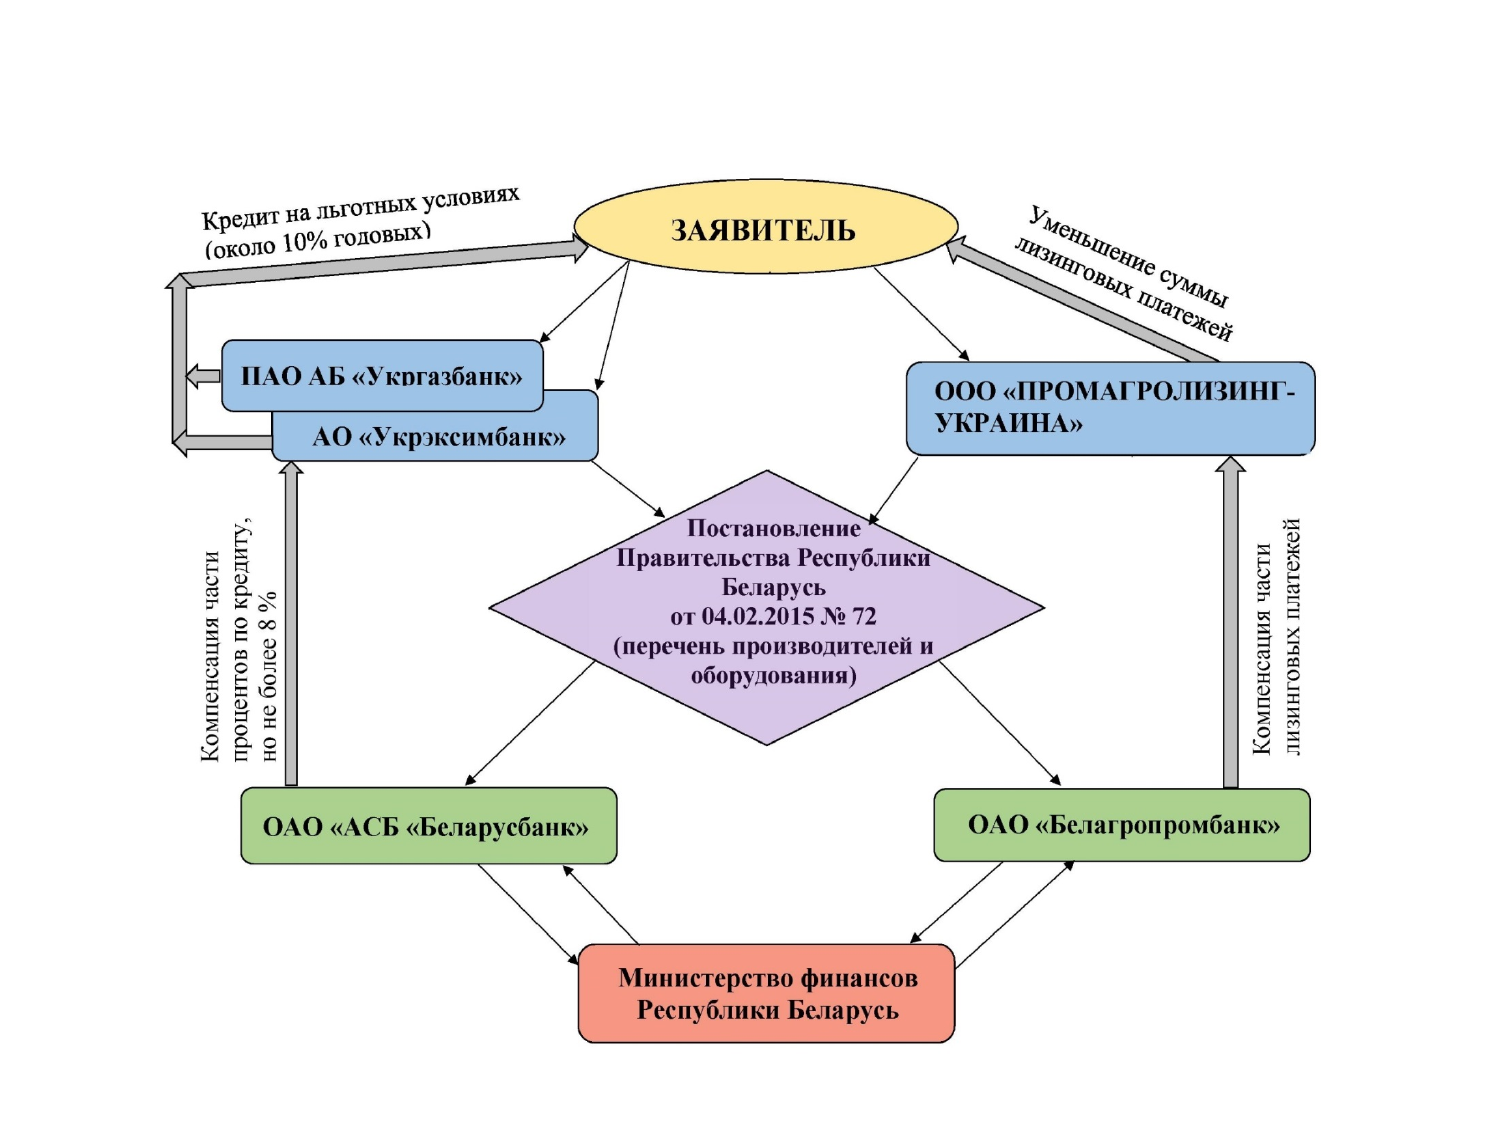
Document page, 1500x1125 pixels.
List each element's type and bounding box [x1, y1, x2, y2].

picture [64, 113, 1471, 1125]
